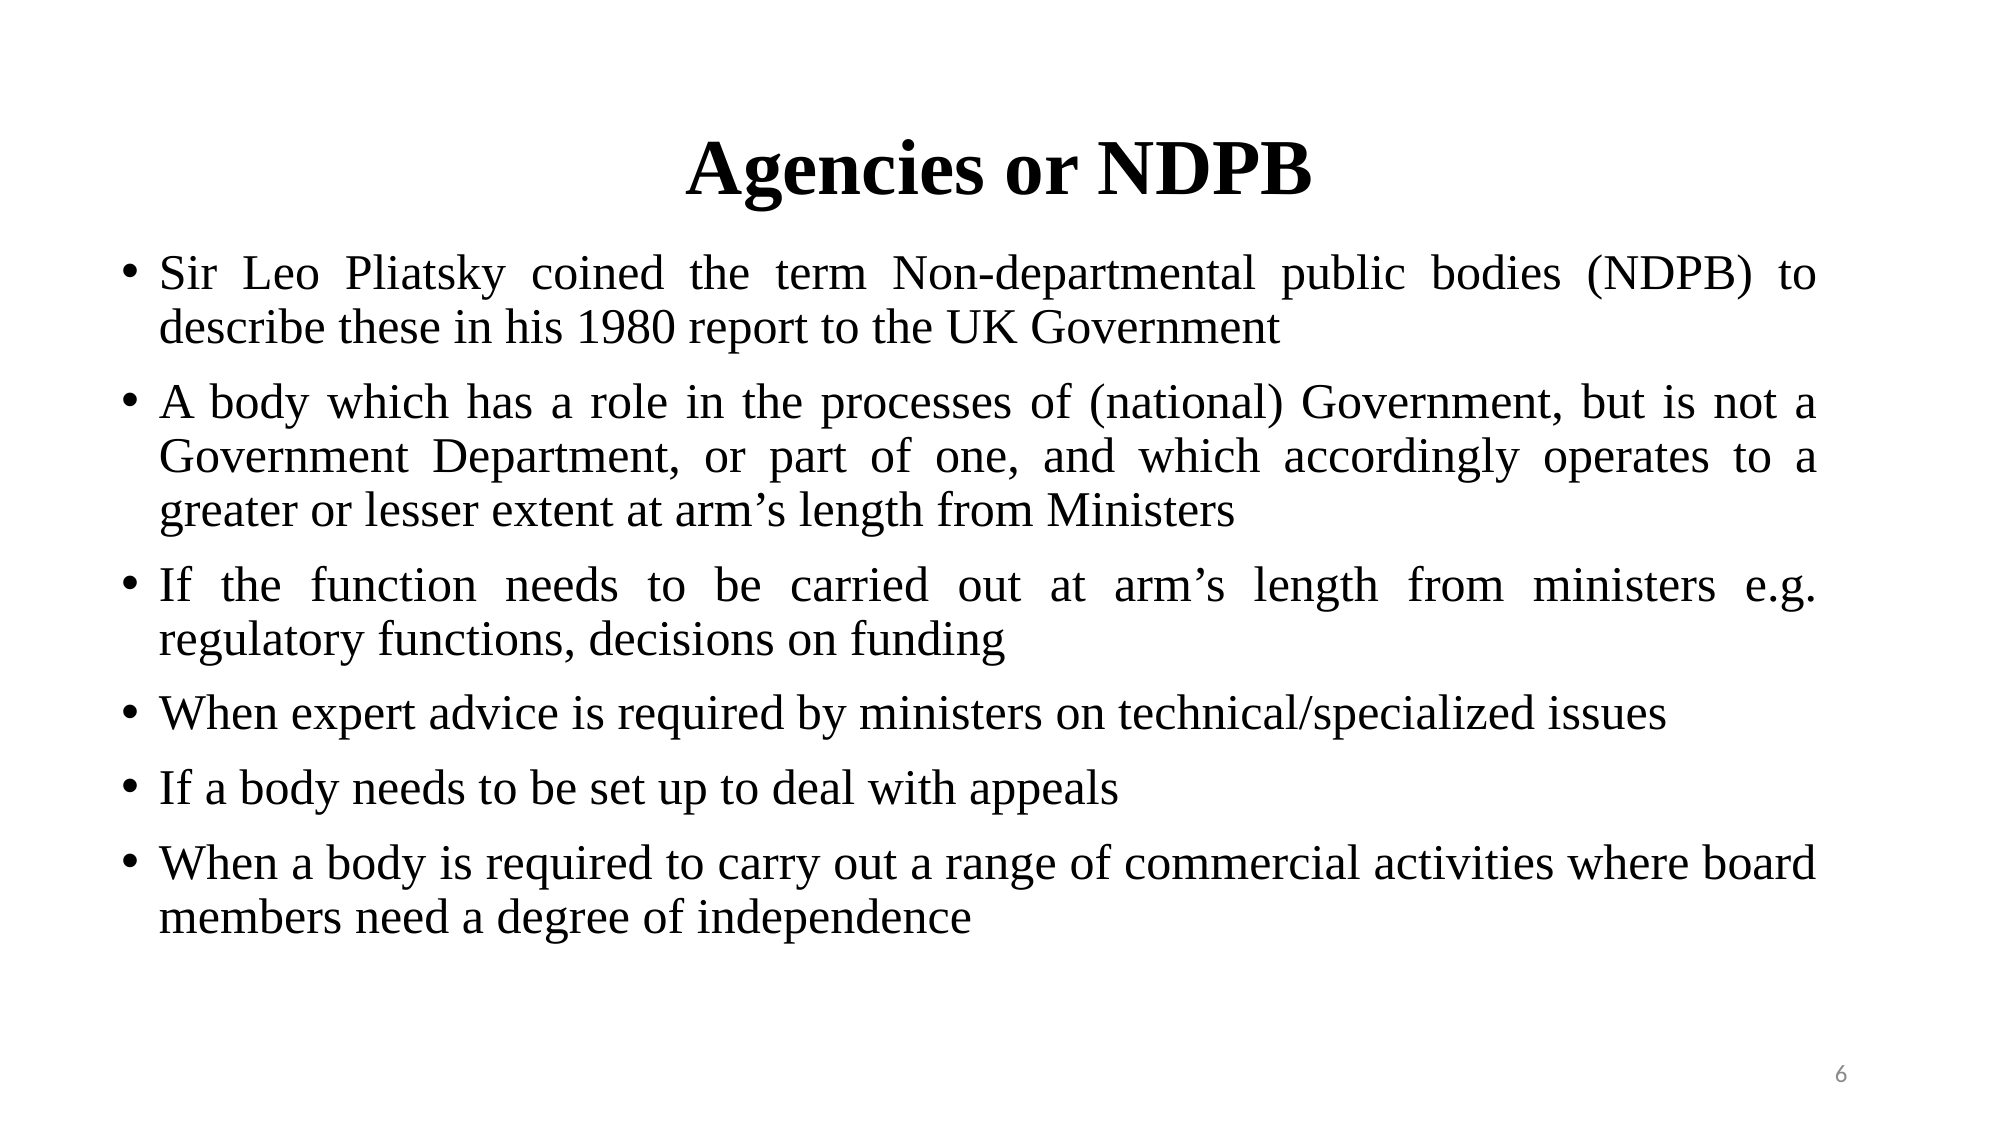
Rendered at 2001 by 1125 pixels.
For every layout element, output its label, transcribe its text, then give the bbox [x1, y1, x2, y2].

slide_number 6 [1412, 1042, 1863, 1103]
title Agencies or NDPB [137, 59, 1863, 278]
list Sir Leo Pliatsky coined the term Non-departmental public bodies (NDPB) to describe these in his 1980 report to the UK Government A body which has a role in the processes of (national) Government, but is not a Government Department, or part of one, and which accordingly operates to a greater or lesser extent at arm’s length from Ministers If the function needs to be carried out at arm’s length from ministers e.g. regulatory functions, decisions on funding When expert advice is required by ministers on technical/specialized issues If a body needs to be set up to deal with appeals When a body is required to carry out a range of commercial activities where board members need a degree of independence [106, 238, 1834, 1084]
